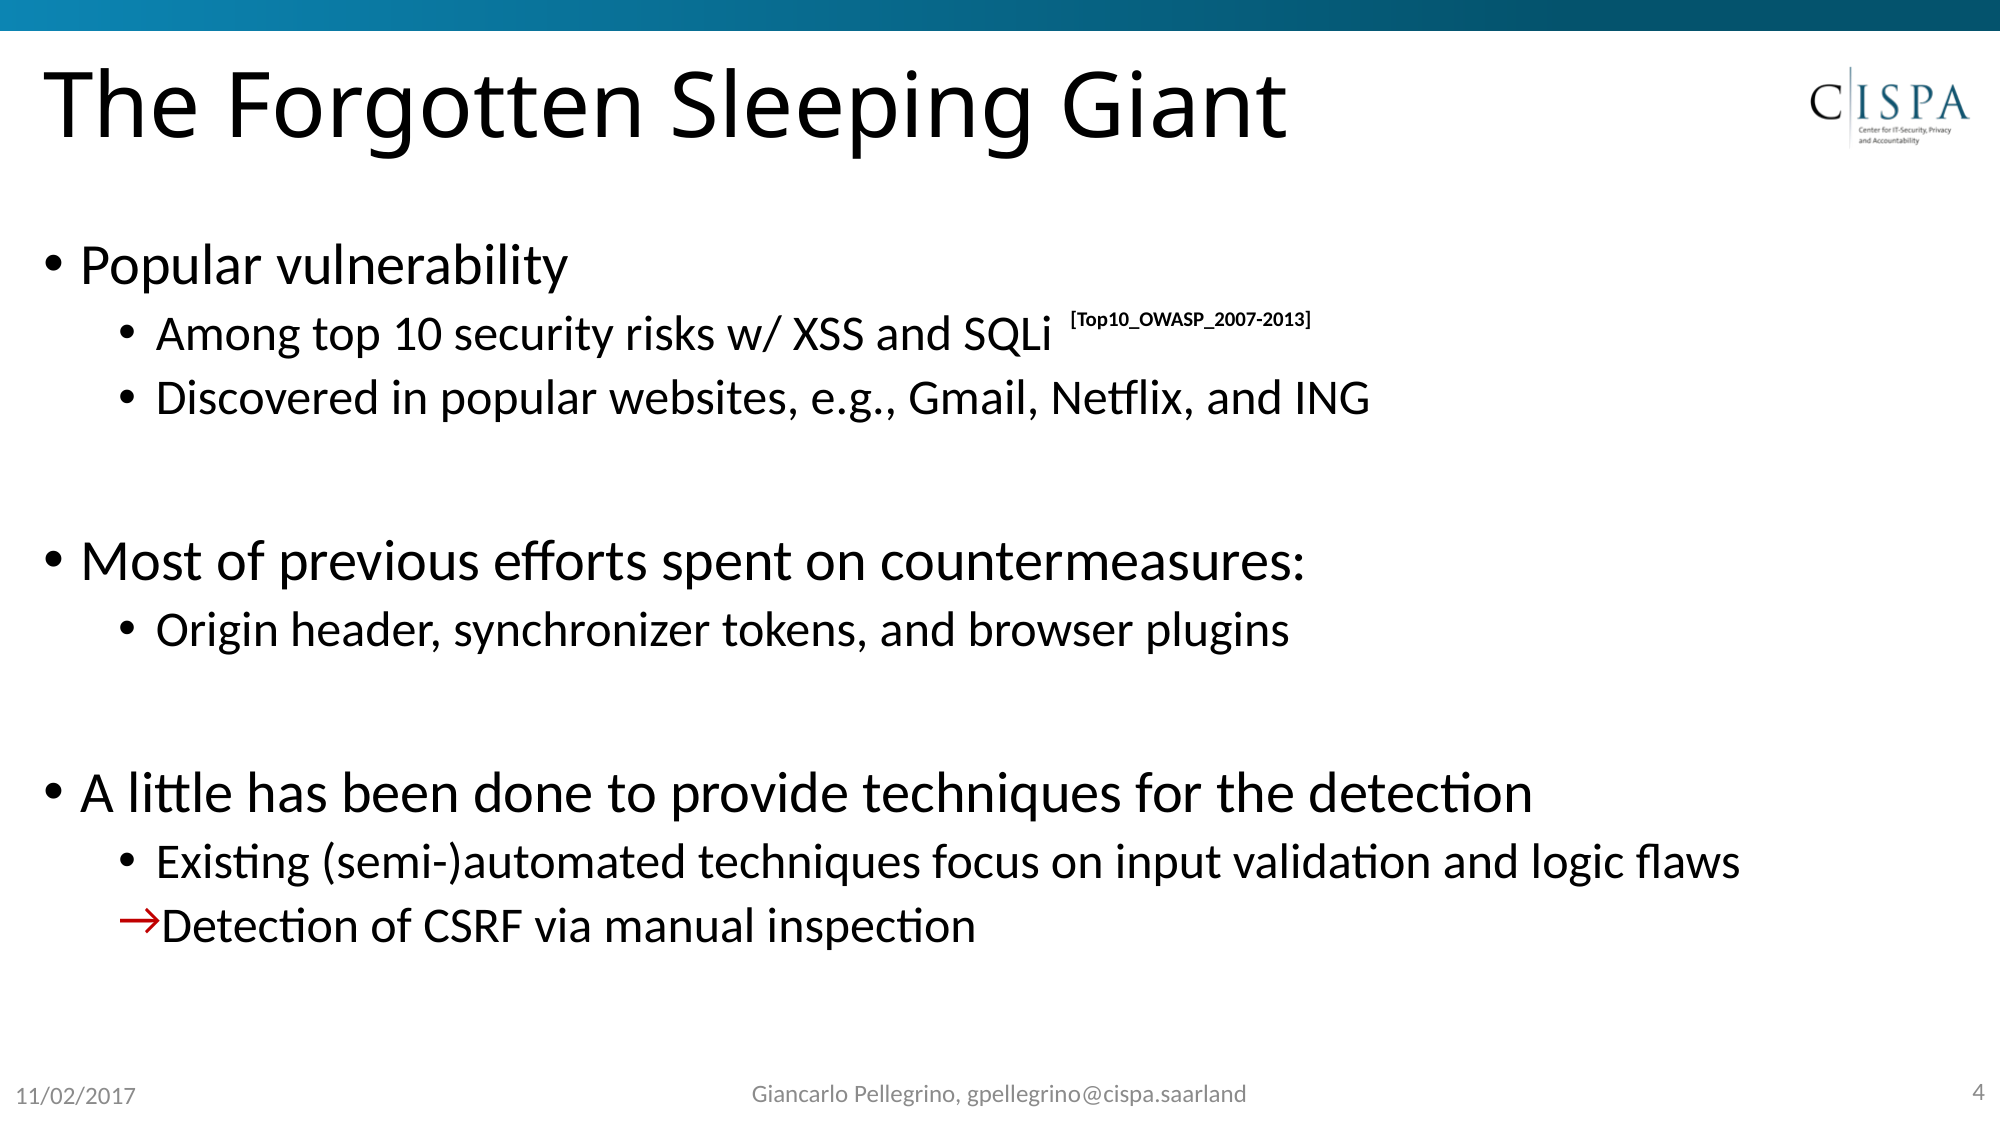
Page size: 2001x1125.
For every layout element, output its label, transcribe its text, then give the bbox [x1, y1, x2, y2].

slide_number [0, 1064, 450, 1125]
title The Forgotten Sleeping Giant [28, 51, 1779, 165]
footer Giancarlo Pellegrino, gpellegrino@cispa.saarland [470, 1060, 1530, 1125]
text_box [Top10_OWASP_2007-2013] [1055, 297, 1327, 338]
list Popular vulnerability Among top 10 security risks w/ XSS and SQLi Discovered in popular websites, e.g., Gmail, Netflix, and ING Most of previous efforts spent on countermeasures: Origin header, synchronizer tokens, and browser plugins A little has been done to provide techniques for the detection Existing (semi-)automated techniques focus on input validation and logic flaws Detection of CSRF via manual inspection [28, 226, 1979, 1014]
slide_number 4 [1550, 1060, 2000, 1121]
picture [1804, 58, 1979, 157]
